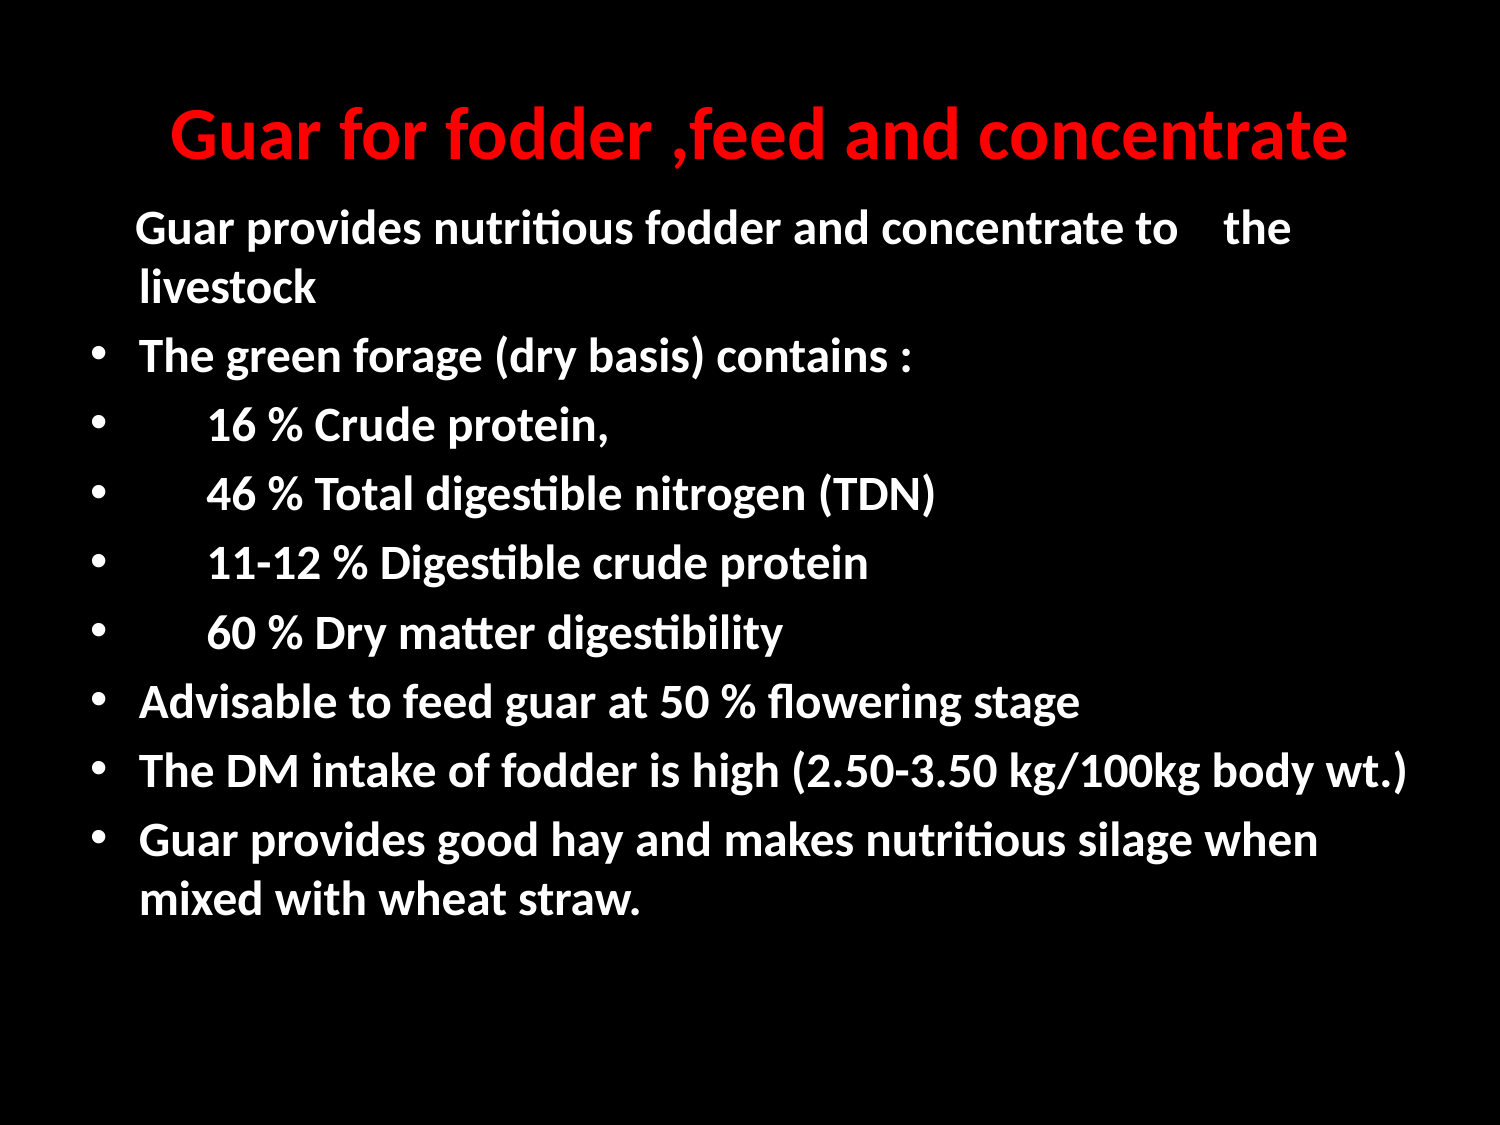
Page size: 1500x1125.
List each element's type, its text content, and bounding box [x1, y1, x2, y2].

title Guar for fodder ,feed and concentrate [75, 45, 1425, 187]
list Guar provides nutritious fodder and concentrate to the livestock The green forage (dry basis) contains : 16 % Crude protein, 46 % Total digestible nitrogen (TDN) 11-12 % Digestible crude protein 60 % Dry matter digestibility Advisable to feed guar at 50 % flowering stage The DM intake of fodder is high (2.50-3.50 kg/100kg body wt.) Guar provides good hay and makes nutritious silage when mixed with wheat straw. [75, 187, 1425, 1000]
